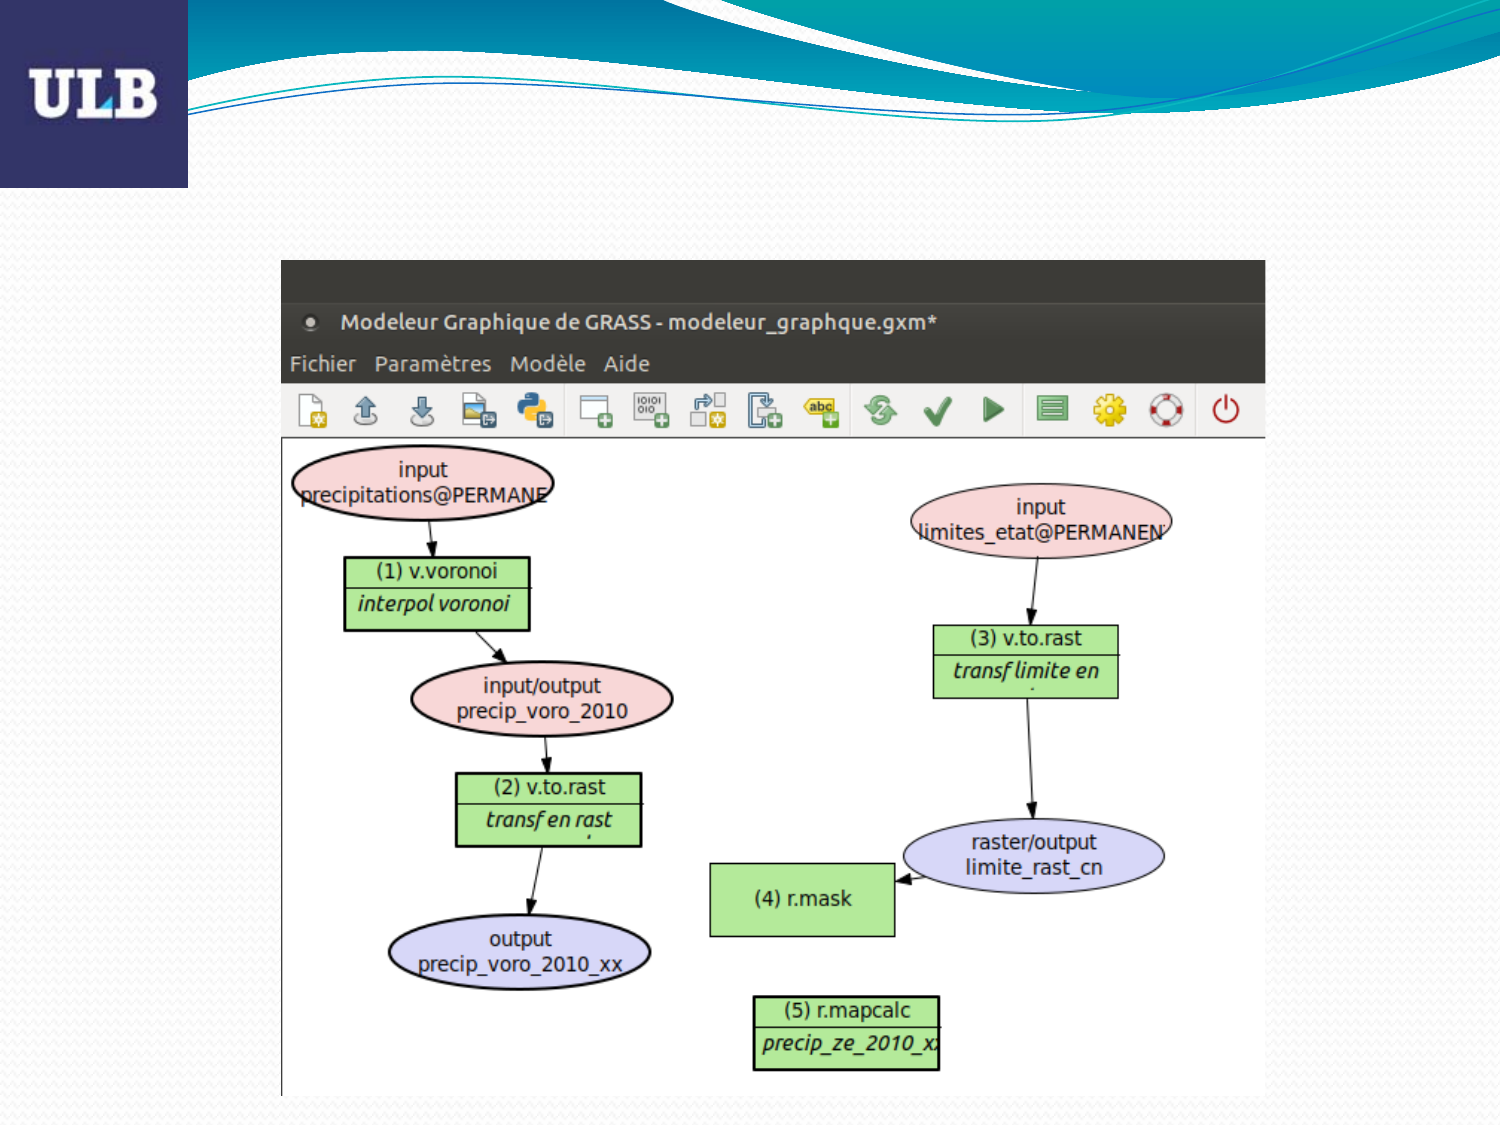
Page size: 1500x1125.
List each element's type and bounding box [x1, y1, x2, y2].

text_box [222, 0, 1465, 258]
picture [0, 0, 1500, 1125]
